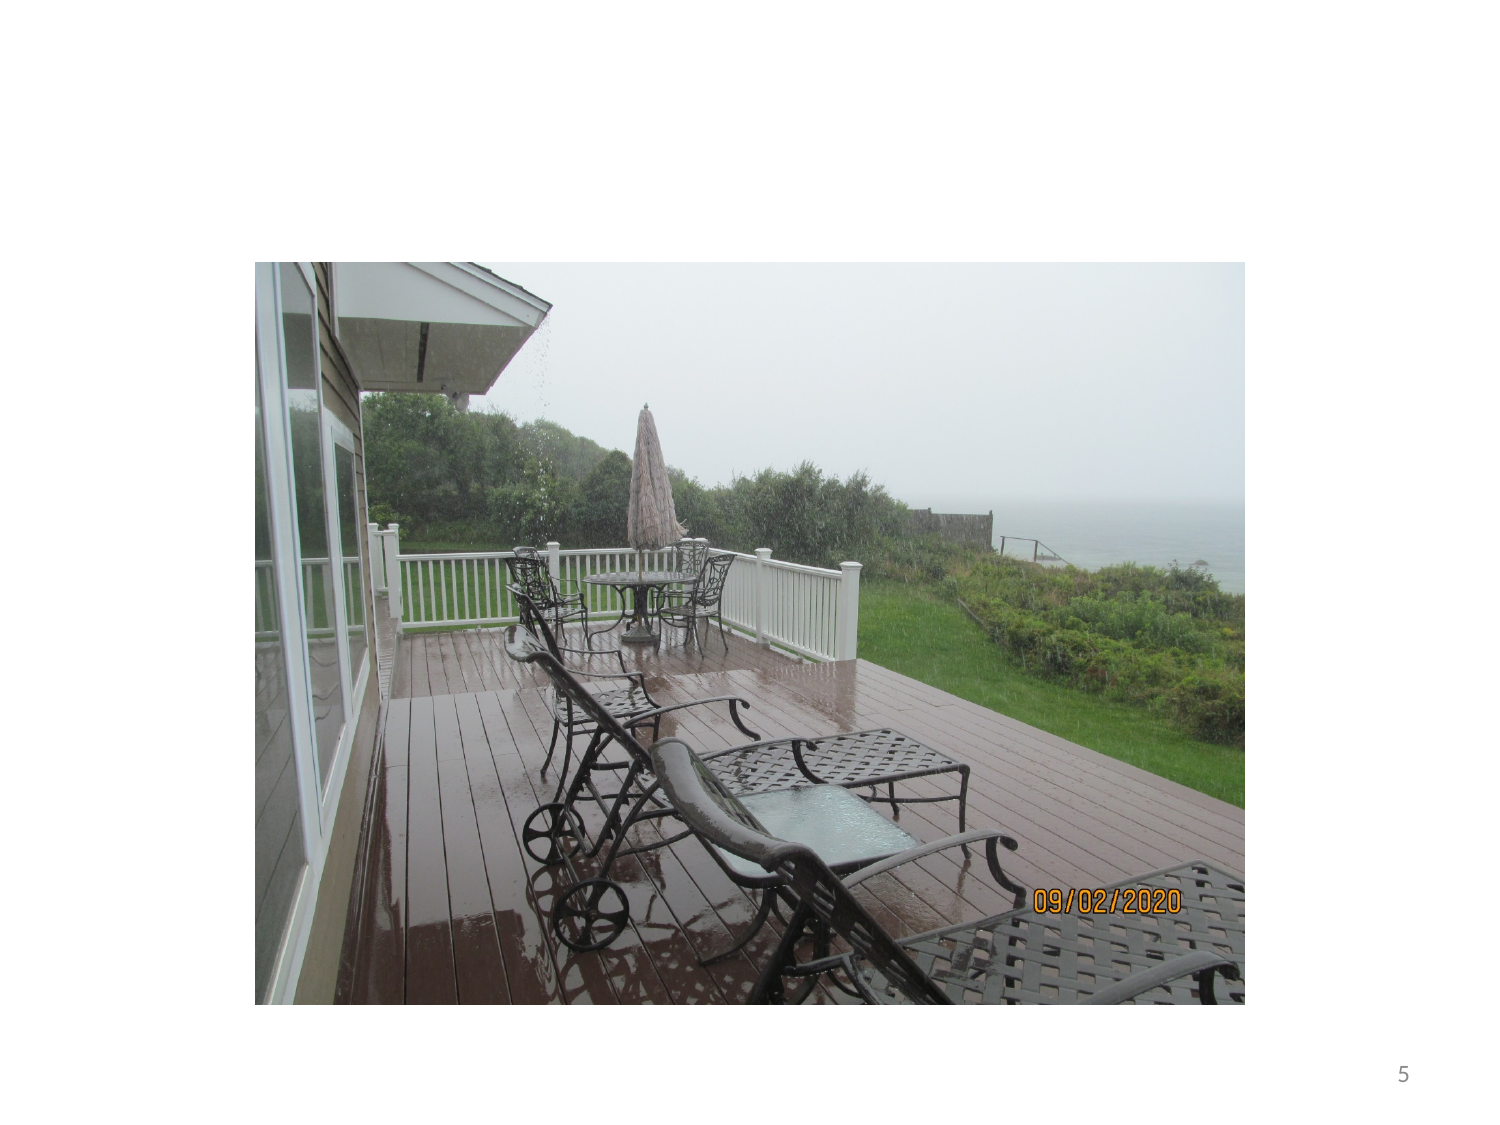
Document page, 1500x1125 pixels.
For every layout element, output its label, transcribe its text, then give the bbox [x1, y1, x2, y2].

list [254, 262, 1246, 1006]
slide_number 5 [1074, 1042, 1425, 1103]
